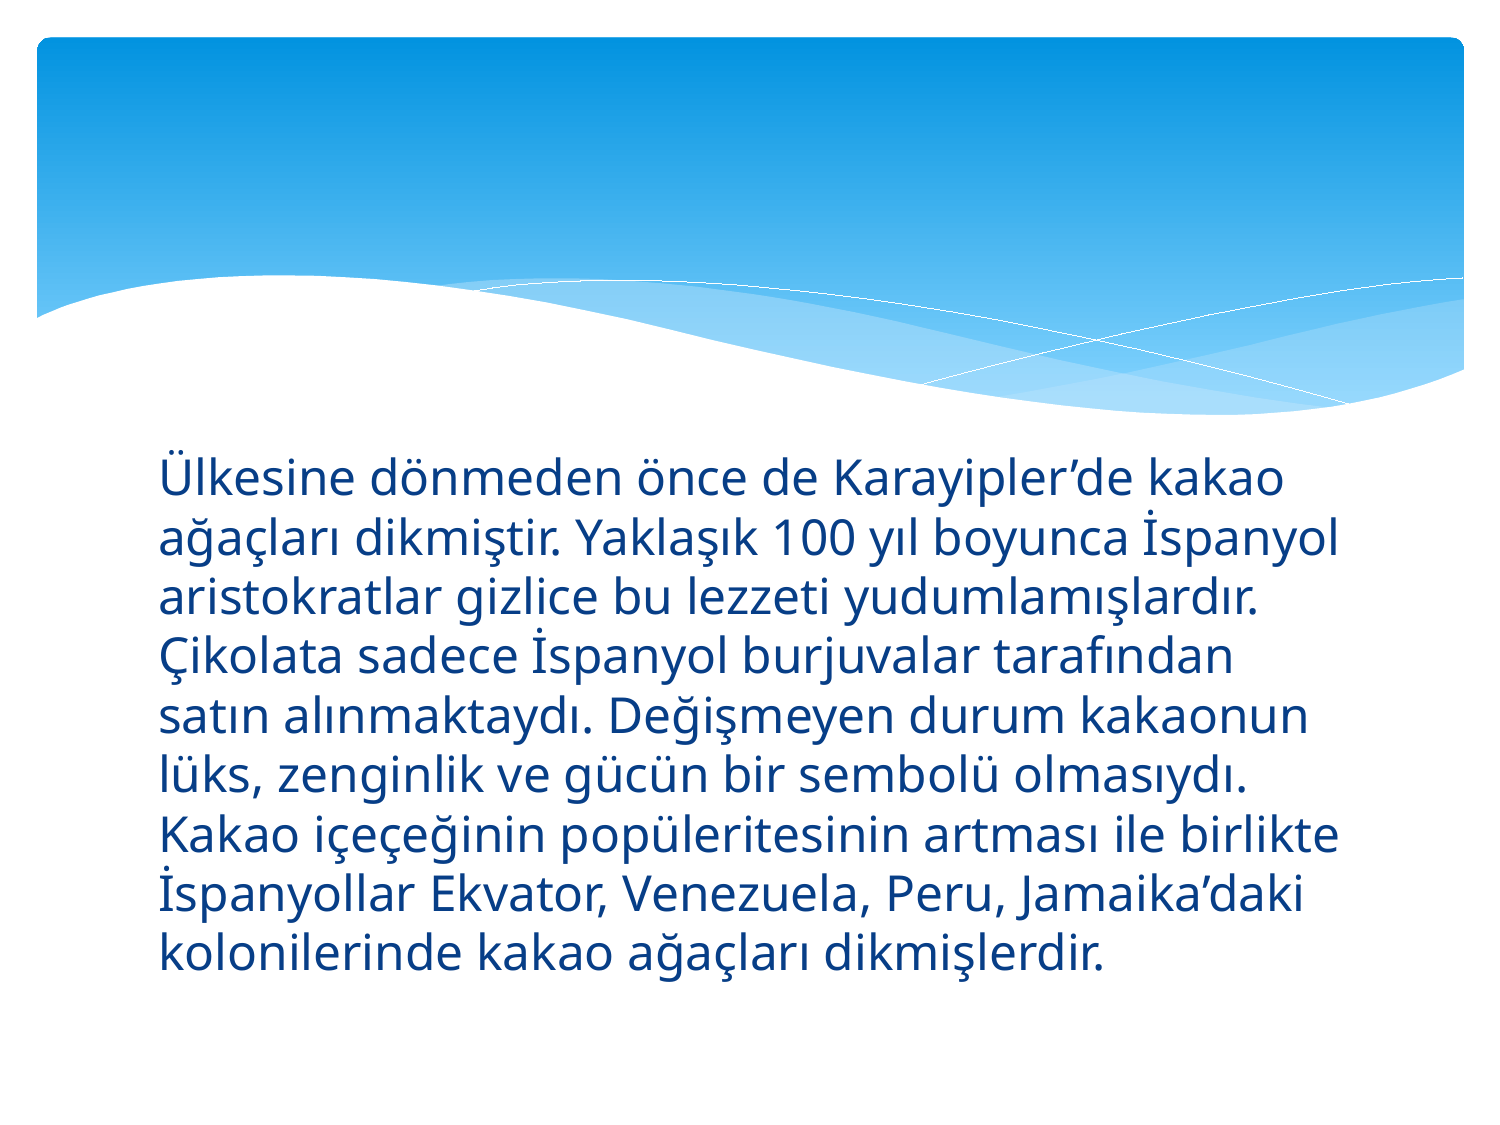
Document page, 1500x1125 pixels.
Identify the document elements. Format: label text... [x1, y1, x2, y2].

list Ülkesine dönmeden önce de Karayipler’de kakao ağaçları dikmiştir. Yaklaşık 100 yıl boyunca İspanyol aristokratlar gizlice bu lezzeti yudumlamışlardır. Çikolata sadece İspanyol burjuvalar tarafından satın alınmaktaydı. Değişmeyen durum kakaonun lüks, zenginlik ve gücün bir sembolü olmasıydı. Kakao içeçeğinin popüleritesinin artması ile birlikte İspanyollar Ekvator, Venezuela, Peru, Jamaika’daki kolonilerinde kakao ağaçları dikmişlerdir. [143, 438, 1359, 1005]
